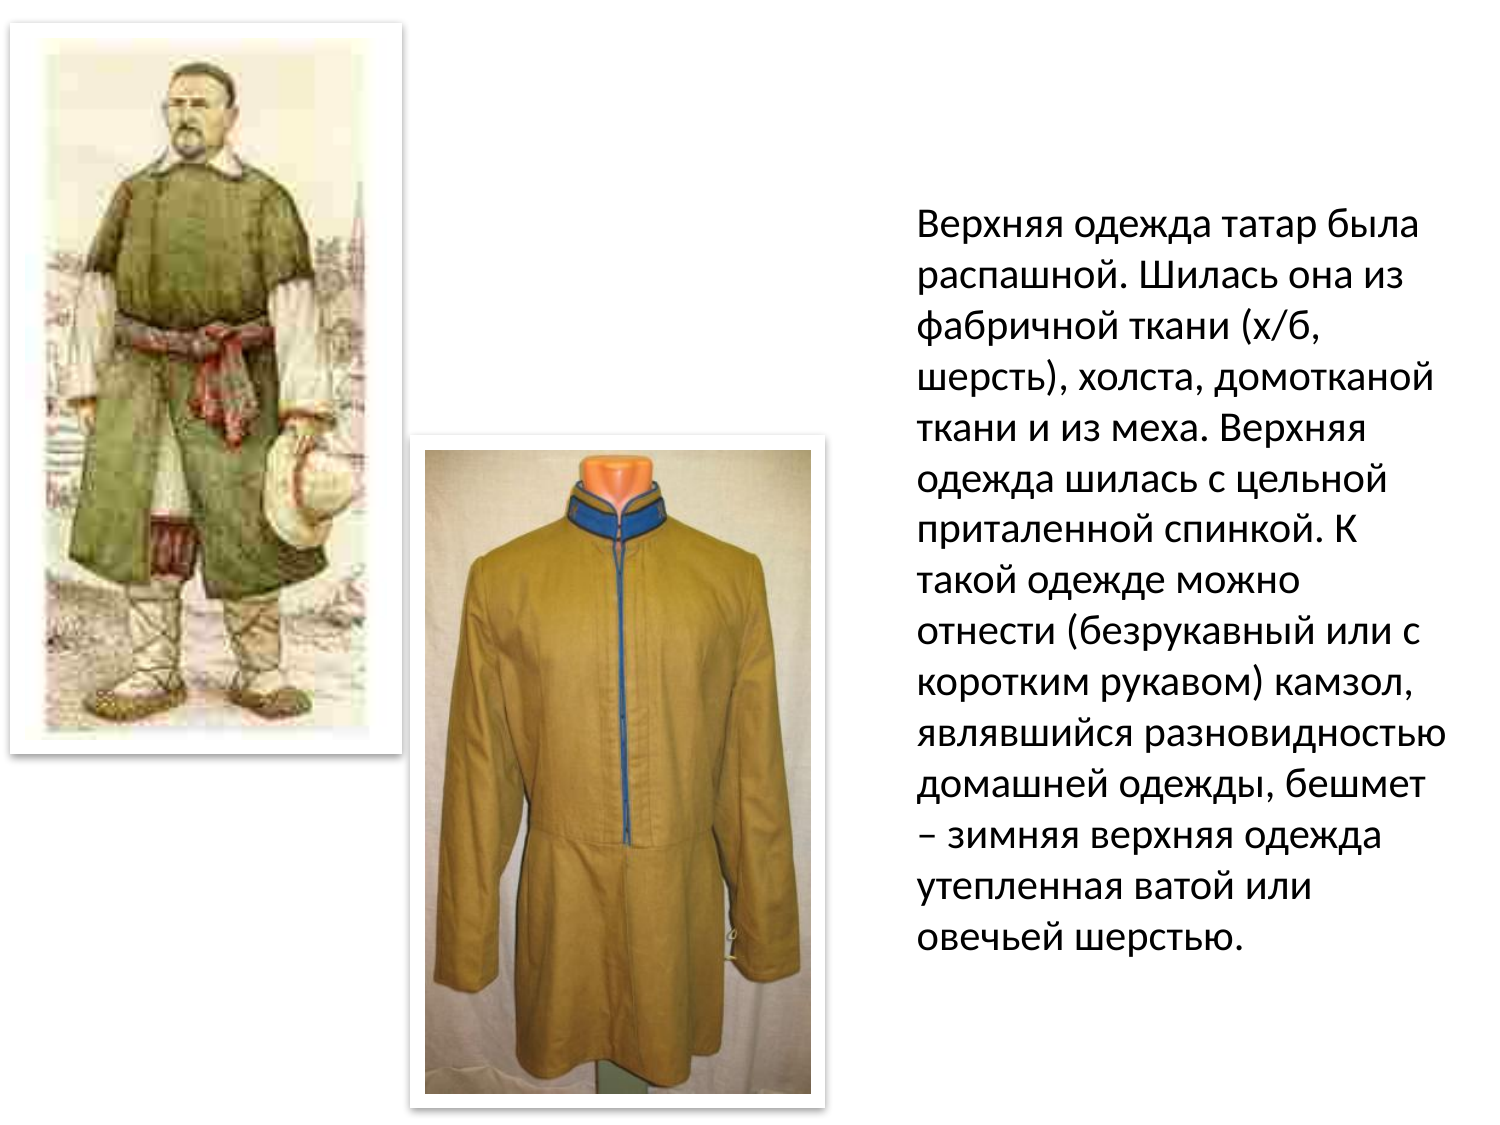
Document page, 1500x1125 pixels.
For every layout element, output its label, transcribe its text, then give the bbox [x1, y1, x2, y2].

picture [424, 449, 811, 1094]
list Верхняя одежда татар была распашной. Шилась она из фабричной ткани (х/б, шерсть), холста, домотканой ткани и из меха. Верхняя одежда шилась с цельной приталенной спинкой. К такой одежде можно отнести (безрукавный или с коротким рукавом) камзол, являвшийся разновидностью домашней одежды, бешмет – зимняя верхняя одежда утепленная ватой или овечьей шерстью. [849, 187, 1463, 975]
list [24, 37, 388, 741]
